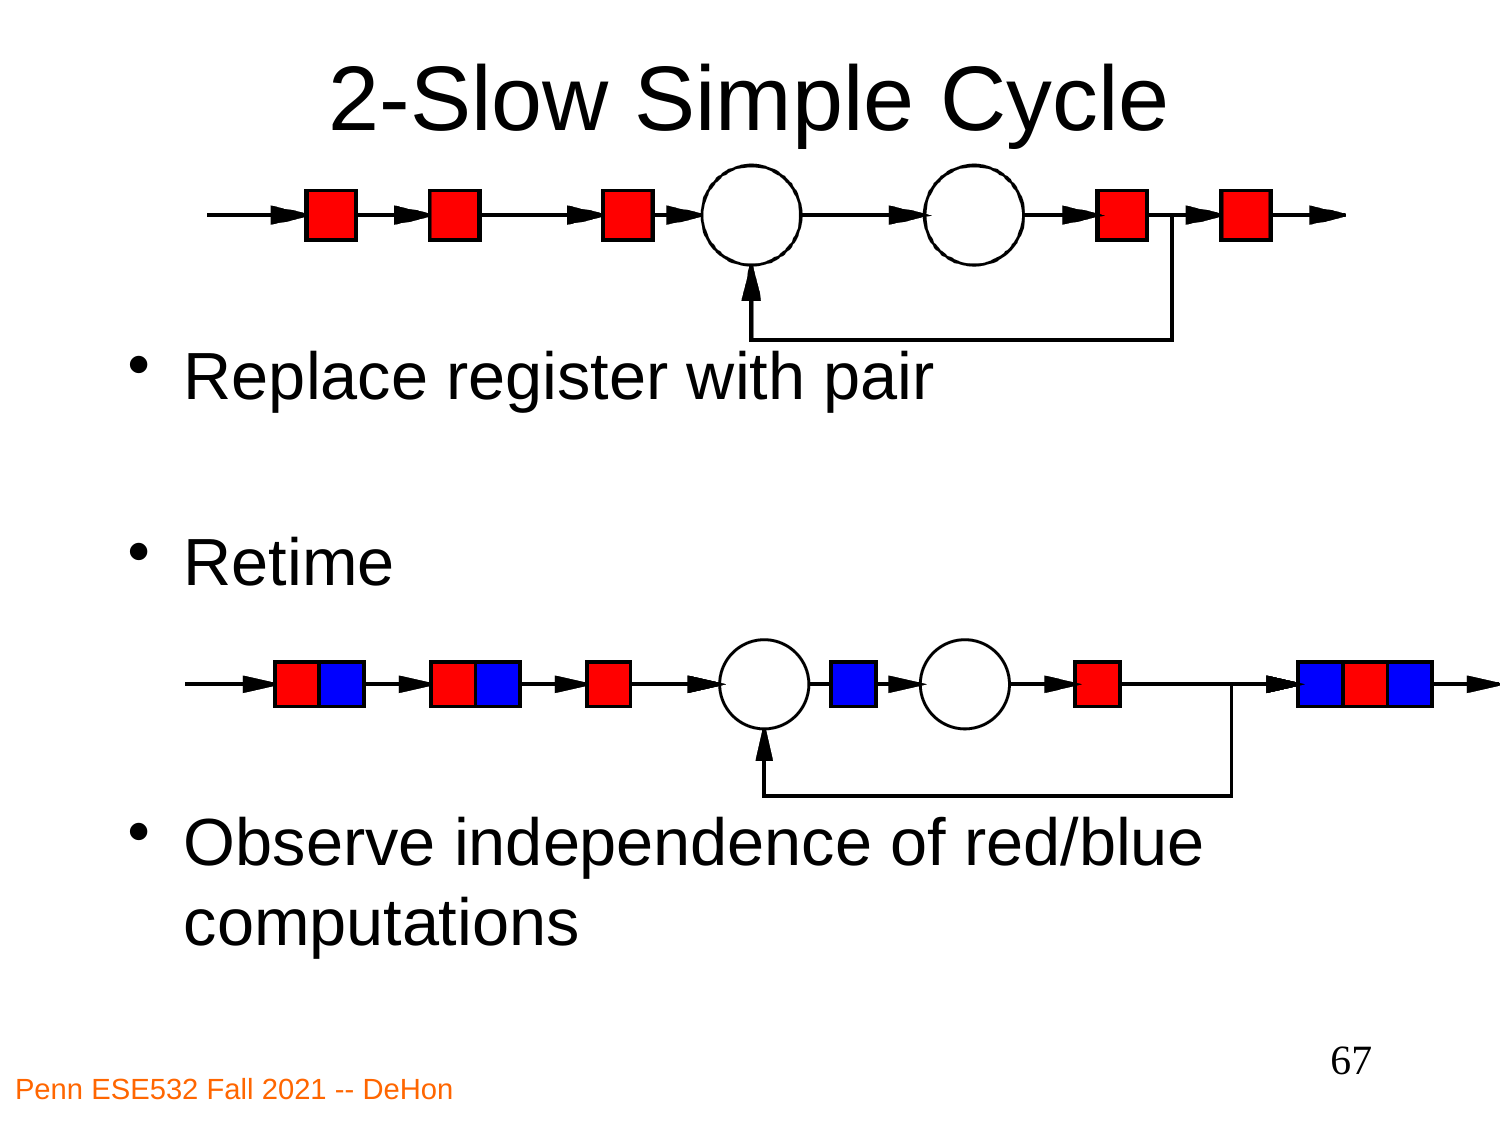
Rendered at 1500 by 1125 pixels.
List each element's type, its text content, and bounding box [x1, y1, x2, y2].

picture [199, 162, 1347, 345]
list Replace register with pair Retime Observe independence of red/blue computations [112, 324, 1388, 1001]
picture [178, 637, 1500, 802]
slide_number Penn ESE532 Fall 2021 -- DeHon [0, 1062, 688, 1125]
slide_number 67 [1074, 1024, 1388, 1101]
title 2-Slow Simple Cycle [112, 0, 1388, 188]
